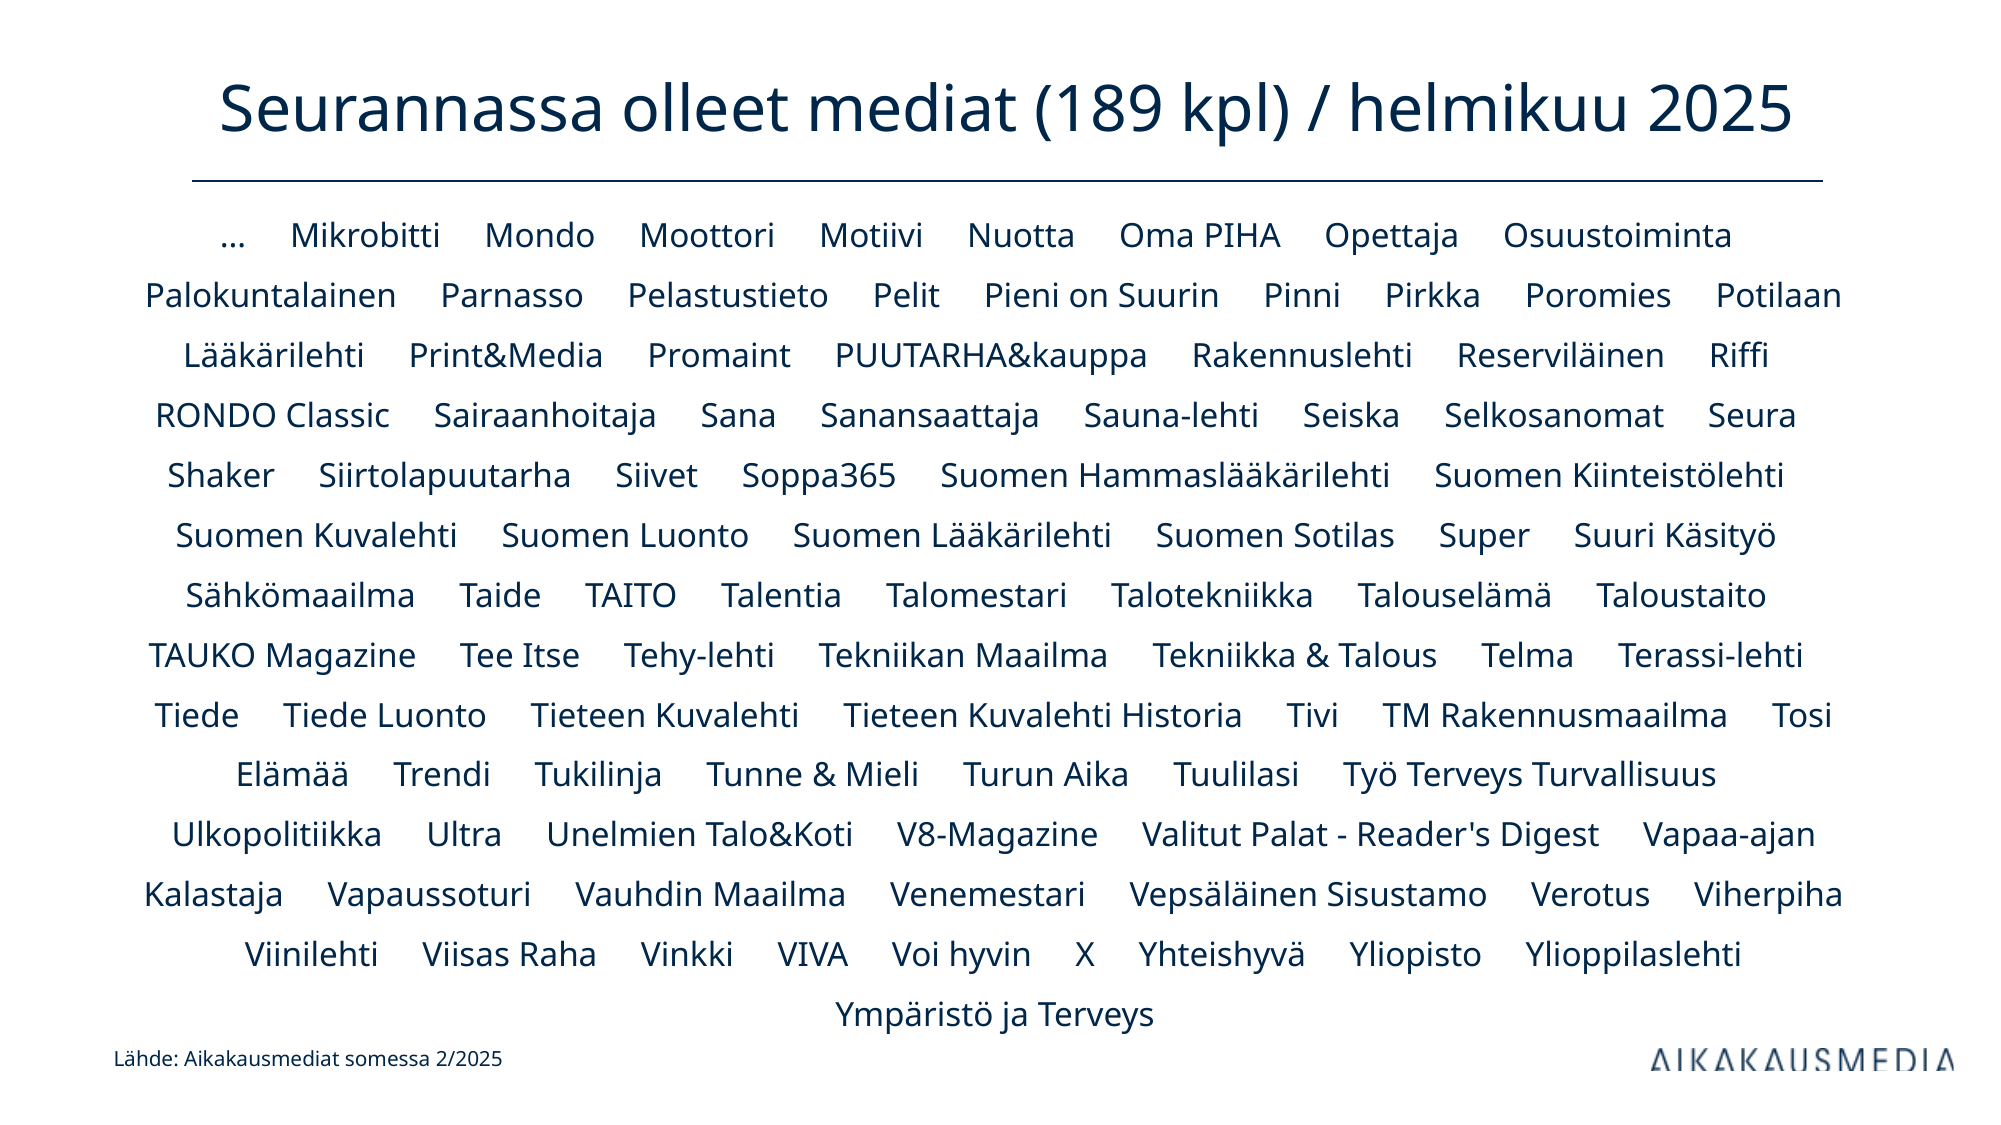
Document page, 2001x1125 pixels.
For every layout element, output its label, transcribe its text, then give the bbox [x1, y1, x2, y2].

list … Mikrobitti Mondo Moottori Motiivi Nuotta Oma PIHA Opettaja Osuustoiminta Palokuntalainen Parnasso Pelastustieto Pelit Pieni on Suurin Pinni Pirkka Poromies Potilaan Lääkärilehti Print&Media Promaint PUUTARHA&kauppa Rakennuslehti Reserviläinen Riffi RONDO Classic Sairaanhoitaja Sana Sanansaattaja Sauna-lehti Seiska Selkosanomat Seura Shaker Siirtolapuutarha Siivet Soppa365 Suomen Hammaslääkärilehti Suomen Kiinteistölehti Suomen Kuvalehti Suomen Luonto Suomen Lääkärilehti Suomen Sotilas Super Suuri Käsityö Sähkömaailma Taide TAITO Talentia Talomestari Talotekniikka Talouselämä Taloustaito TAUKO Magazine Tee Itse Tehy-lehti Tekniikan Maailma Tekniikka & Talous Telma Terassi-lehti Tiede Tiede Luonto Tieteen Kuvalehti Tieteen Kuvalehti Historia Tivi TM Rakennusmaailma Tosi Elämää Trendi Tukilinja Tunne & Mieli Turun Aika Tuulilasi Työ Terveys Turvallisuus Ulkopolitiikka Ultra Unelmien Talo&Koti V8-Magazine Valitut Palat - Reader's Digest Vapaa-ajan Kalastaja Vapaussoturi Vauhdin Maailma Venemestari Vepsäläinen Sisustamo Verotus Viherpiha Viinilehti Viisas Raha Vinkki VIVA Voi hyvin X Yhteishyvä Yliopisto Ylioppilaslehti Ympäristö ja Terveys [124, 182, 1866, 1046]
title Seurannassa olleet mediat (189 kpl) / helmikuu 2025 [191, 38, 1823, 182]
text_box [199, 500, 996, 972]
